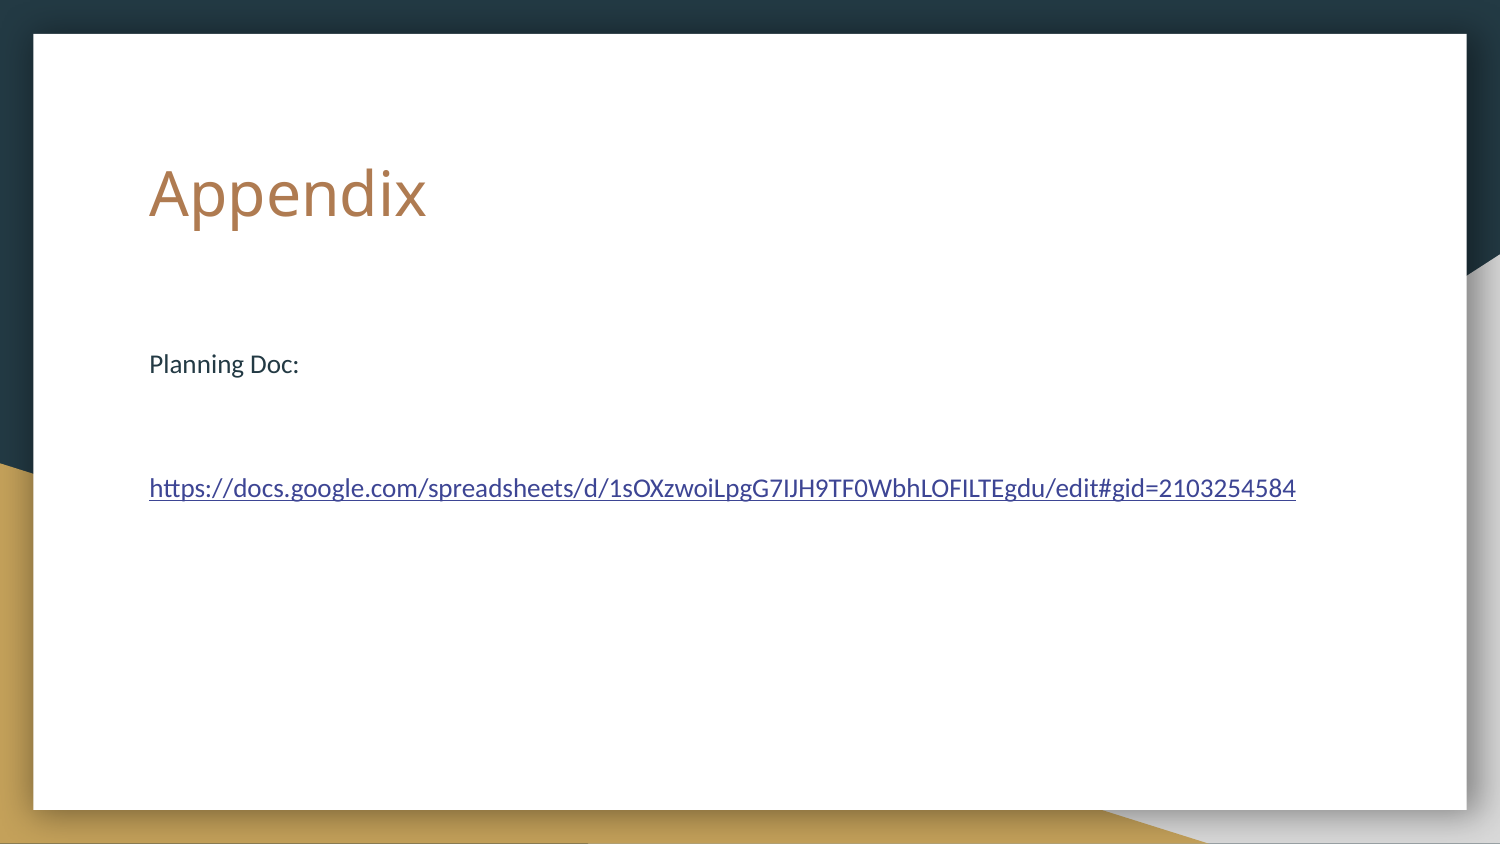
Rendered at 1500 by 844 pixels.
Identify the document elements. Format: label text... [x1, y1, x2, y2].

title Appendix [134, 138, 1366, 296]
list Planning Doc: https://docs.google.com/spreadsheets/d/1sOXzwoiLpgG7IJH9TF0WbhLOFILTEgdu/edit#gid=2103254584 [134, 326, 1366, 729]
